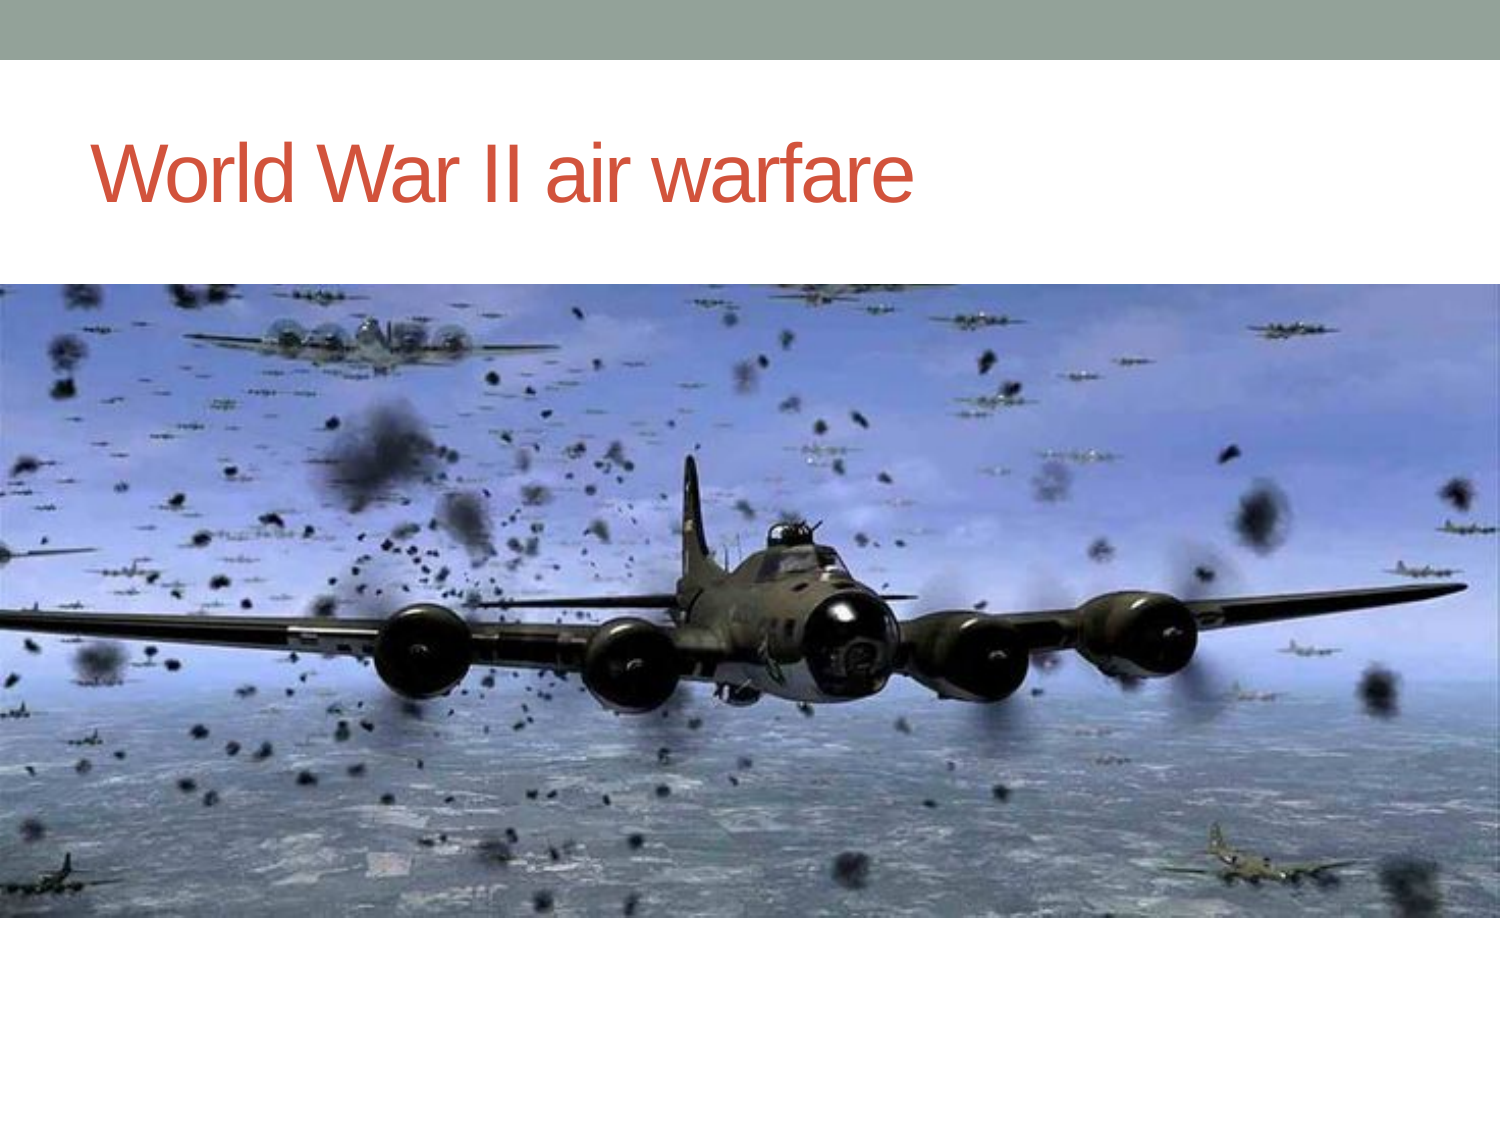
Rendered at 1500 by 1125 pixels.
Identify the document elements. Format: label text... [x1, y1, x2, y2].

title World War II air warfare [75, 87, 1425, 250]
picture [0, 283, 1500, 919]
